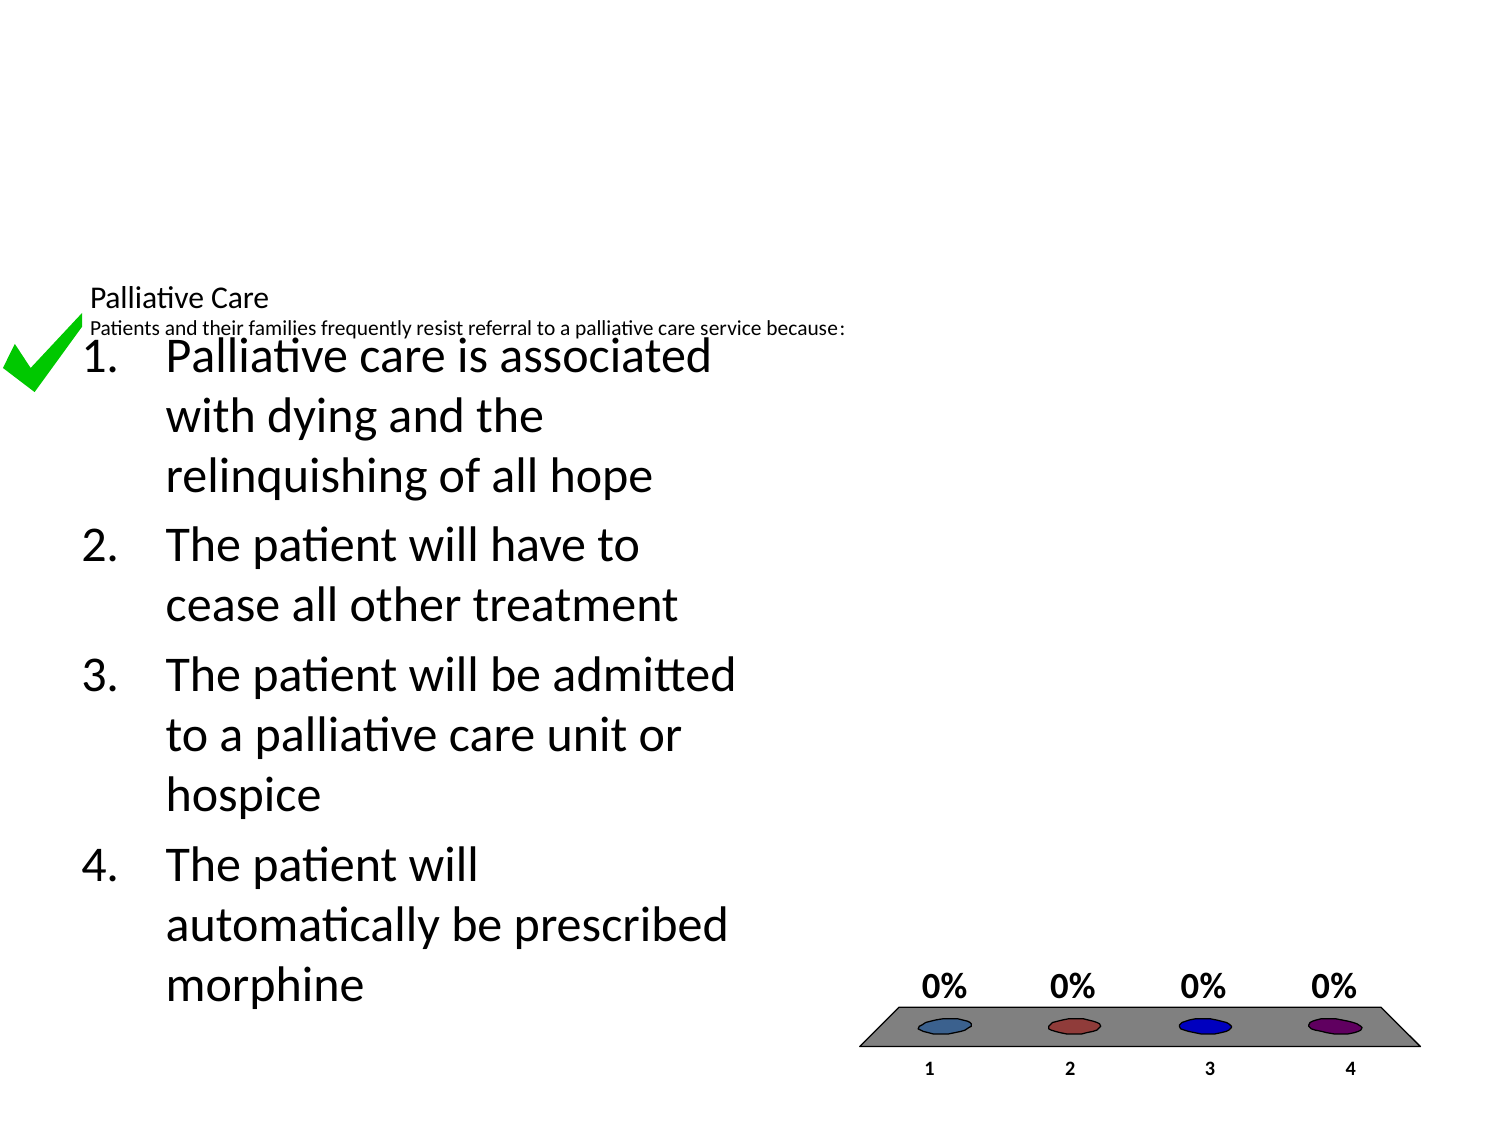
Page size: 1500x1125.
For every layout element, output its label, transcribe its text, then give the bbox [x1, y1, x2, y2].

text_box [844, 432, 1454, 1118]
title Palliative Care Patients and their families frequently resist referral to a palliative care service because: [75, 267, 1483, 551]
list Palliative care is associated with dying and the relinquishing of all hope The patient will have to cease all other treatment The patient will be admitted to a palliative care unit or hospice The patient will automatically be prescribed morphine [66, 314, 774, 1125]
text_box [1, 327, 66, 395]
